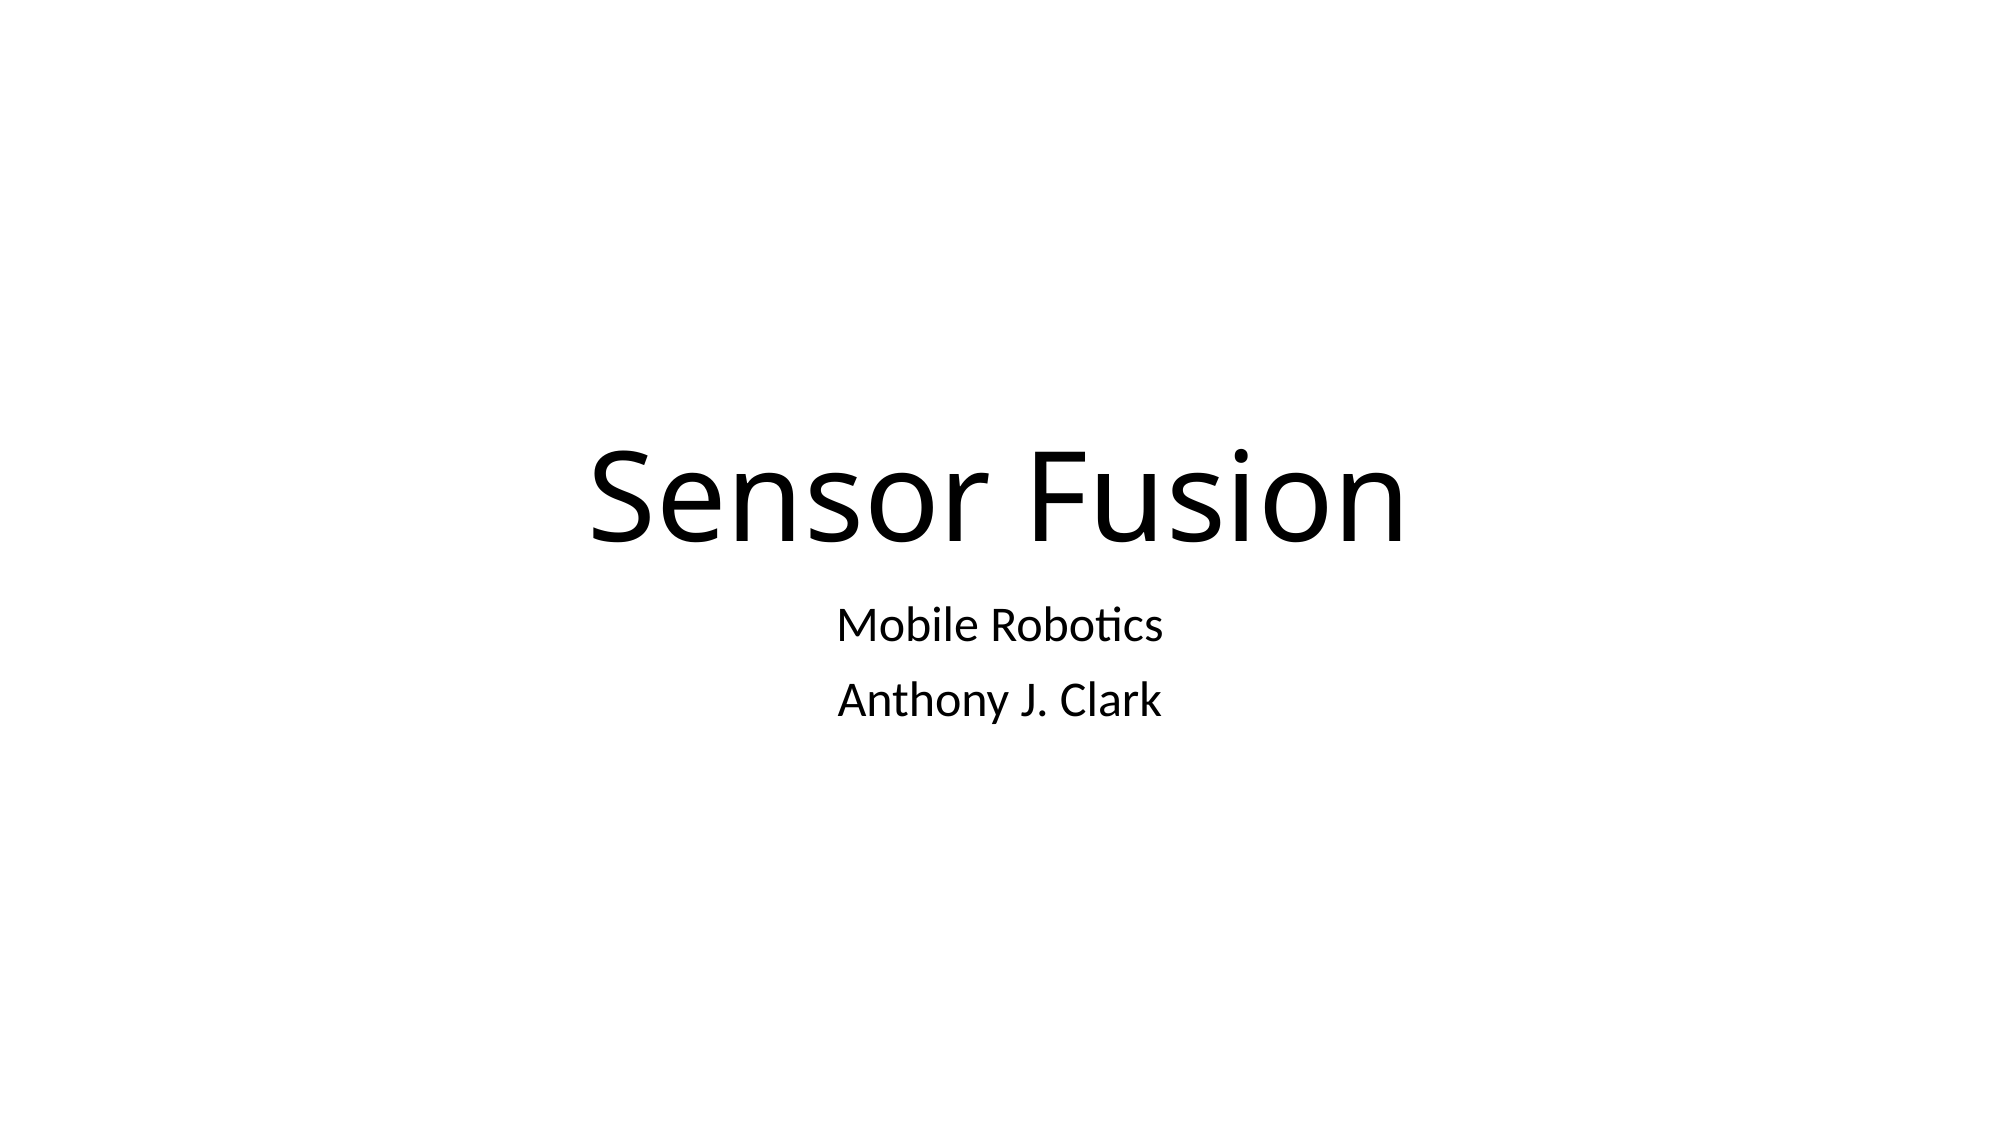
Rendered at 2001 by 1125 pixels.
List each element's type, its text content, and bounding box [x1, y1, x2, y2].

subtitle Mobile Robotics Anthony J. Clark [249, 590, 1750, 863]
title Sensor Fusion [249, 184, 1750, 576]
